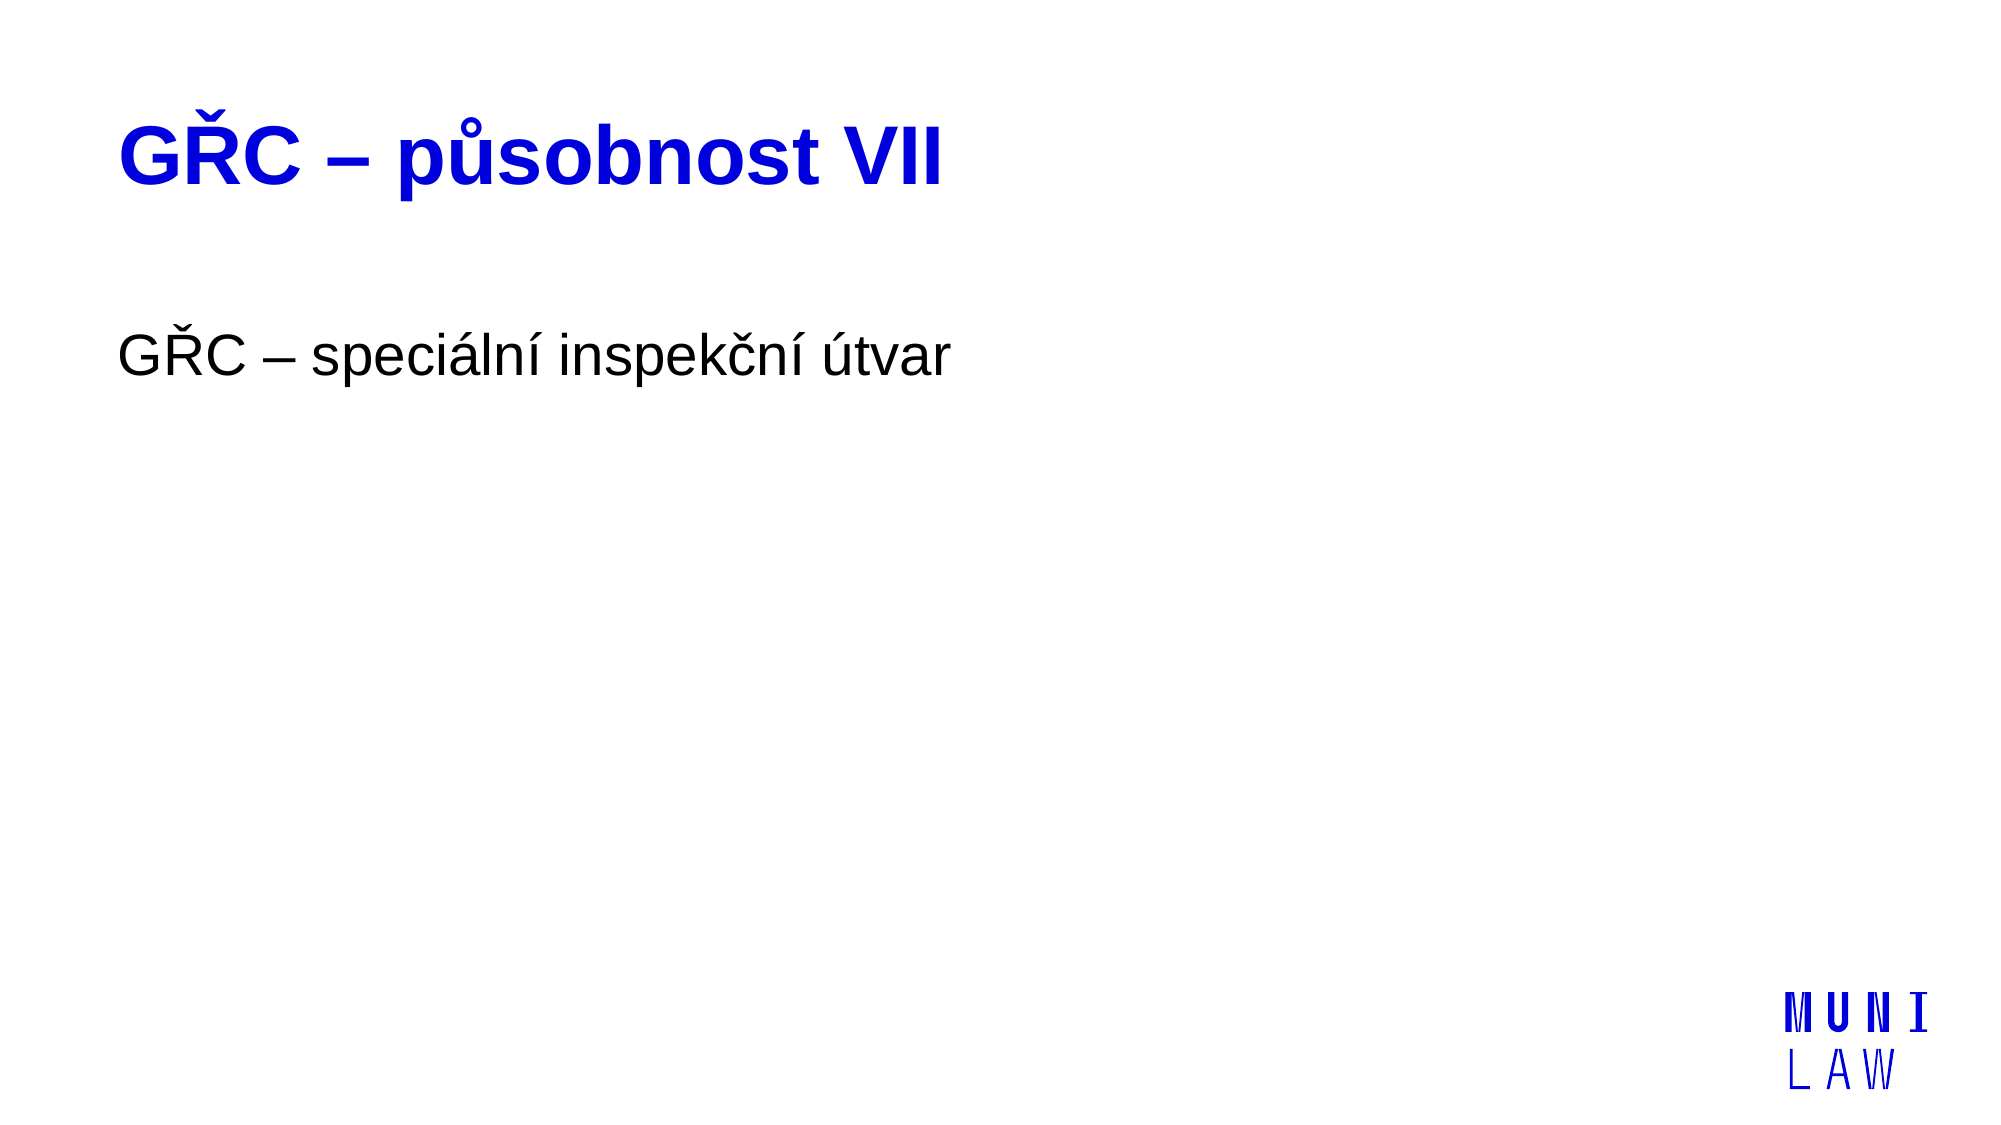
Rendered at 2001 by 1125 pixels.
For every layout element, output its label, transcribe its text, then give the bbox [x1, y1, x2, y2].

title GŘC – působnost VII [118, 118, 1883, 193]
list GŘC – speciální inspekční útvar [117, 307, 1882, 957]
